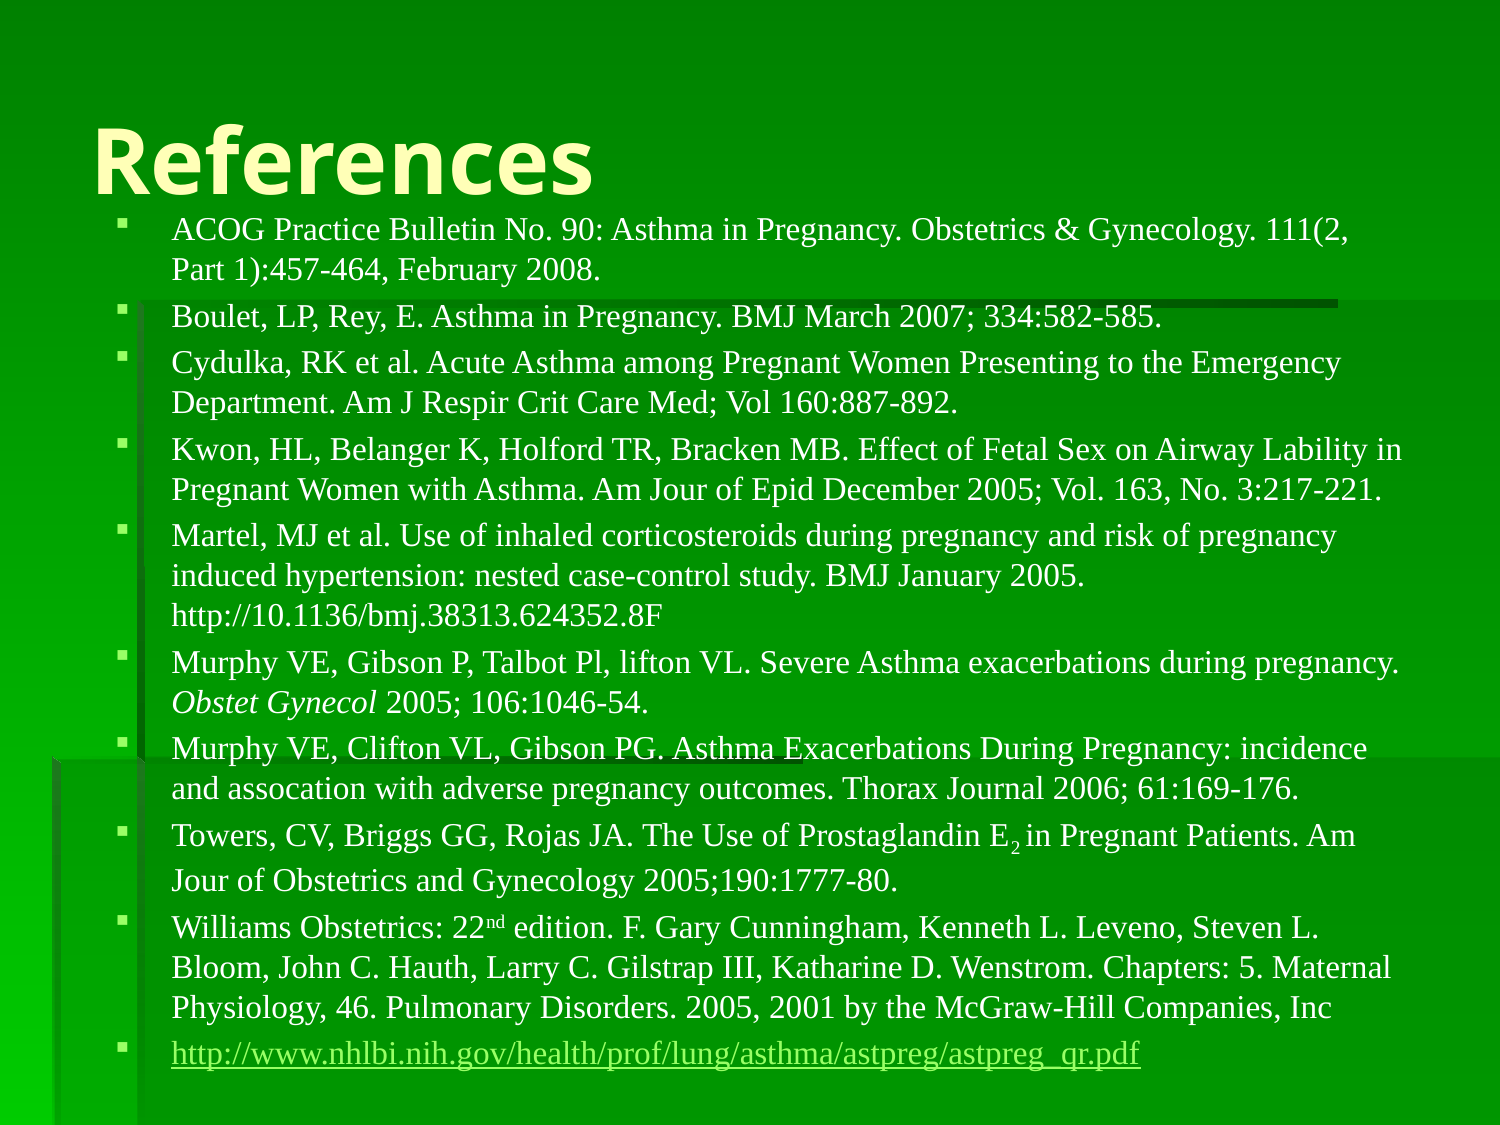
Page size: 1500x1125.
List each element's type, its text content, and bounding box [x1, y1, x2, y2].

title References [74, 39, 1451, 276]
list ACOG Practice Bulletin No. 90: Asthma in Pregnancy. Obstetrics & Gynecology. 111(2, Part 1):457-464, February 2008. Boulet, LP, Rey, E. Asthma in Pregnancy. BMJ March 2007; 334:582-585. Cydulka, RK et al. Acute Asthma among Pregnant Women Presenting to the Emergency Department. Am J Respir Crit Care Med; Vol 160:887-892. Kwon, HL, Belanger K, Holford TR, Bracken MB. Effect of Fetal Sex on Airway Lability in Pregnant Women with Asthma. Am Jour of Epid December 2005; Vol. 163, No. 3:217-221. Martel, MJ et al. Use of inhaled corticosteroids during pregnancy and risk of pregnancy induced hypertension: nested case-control study. BMJ January 2005. http://10.1136/bmj.38313.624352.8F Murphy VE, Gibson P, Talbot Pl, lifton VL. Severe Asthma exacerbations during pregnancy. Obstet Gynecol 2005; 106:1046-54. Murphy VE, Clifton VL, Gibson PG. Asthma Exacerbations During Pregnancy: incidence and assocation with adverse pregnancy outcomes. Thorax Journal 2006; 61:169-176. Towers, CV, Briggs GG, Rojas JA. The Use of Prostaglandin E2 in Pregnant Patients. Am Jour of Obstetrics and Gynecology 2005;190:1777-80. Williams Obstetrics: 22nd edition. F. Gary Cunningham, Kenneth L. Leveno, Steven L. Bloom, John C. Hauth, Larry C. Gilstrap III, Katharine D. Wenstrom. Chapters: 5. Maternal Physiology, 46. Pulmonary Disorders. 2005, 2001 by the McGraw-Hill Companies, Inc http://www.nhlbi.nih.gov/health/prof/lung/asthma/astpreg/astpreg_qr.pdf [99, 199, 1426, 1001]
